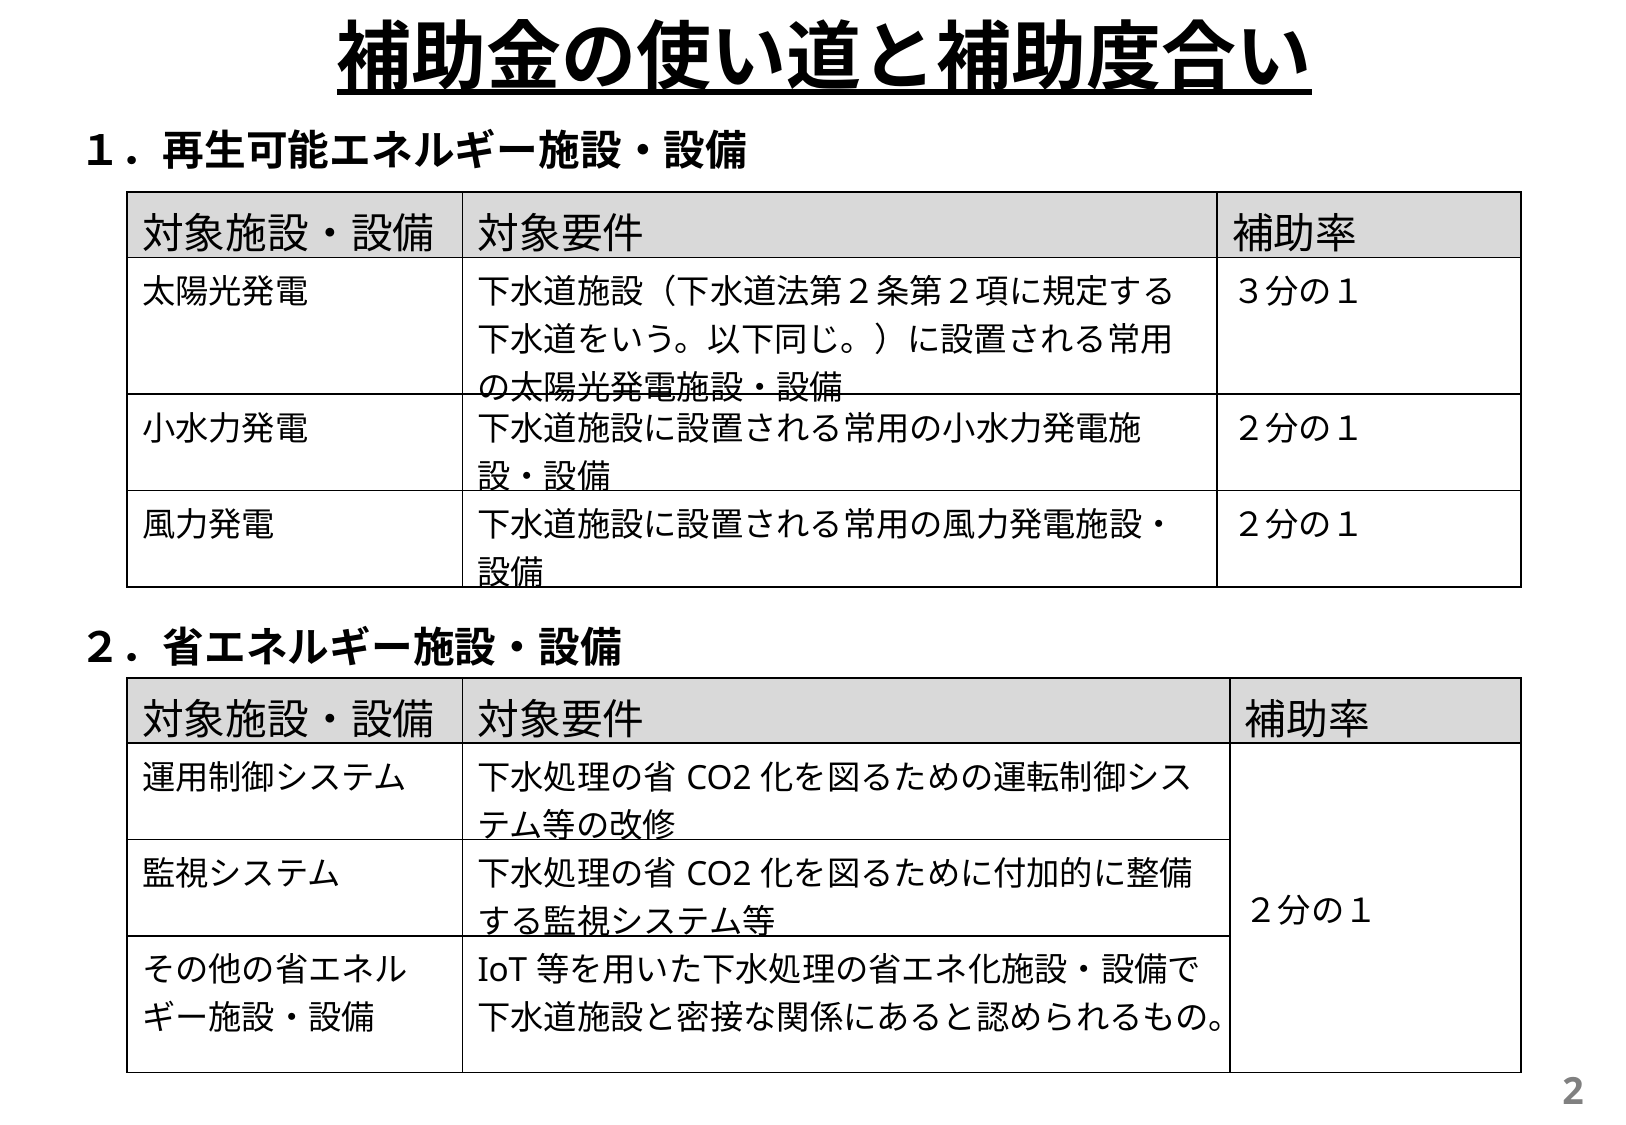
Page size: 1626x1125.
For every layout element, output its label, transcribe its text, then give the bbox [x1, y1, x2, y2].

table_cell 下水道施設に設置される常用の小水力発電施設・設備 [463, 395, 1216, 490]
text_box 補助金の使い道と補助度合い [261, 1, 1388, 107]
text_box １．再生可能エネルギー施設・設備 [64, 116, 1103, 181]
table_cell 風力発電 [128, 491, 462, 586]
table_cell 下水道施設に設置される常用の風力発電施設・設備 [463, 491, 1216, 586]
table_cell ３分の１ [1218, 258, 1520, 393]
table_header 対象施設・設備 [128, 193, 462, 257]
table_cell その他の省エネルギー施設・設備 [128, 937, 462, 1072]
table_header 補助率 [1218, 193, 1520, 257]
table_cell 運用制御システム [128, 744, 462, 839]
text_box ２．省エネルギー施設・設備 [64, 613, 1103, 679]
table_cell ２分の１ [1231, 744, 1520, 1072]
table_cell 太陽光発電 [128, 258, 462, 393]
table_header 対象要件 [463, 679, 1229, 742]
table_cell ２分の１ [1218, 395, 1520, 490]
table_cell 下水道施設（下水道法第２条第２項に規定する下水道をいう。以下同じ。）に設置される常用の太陽光発電施設・設備 [463, 258, 1216, 393]
table_cell 下水処理の省CO2化を図るために付加的に整備する監視システム等 [463, 840, 1229, 935]
table_header 補助率 [1231, 679, 1520, 742]
table_header 対象施設・設備 [128, 679, 462, 742]
text_box 2 [1521, 1059, 1625, 1120]
table_cell 監視システム [128, 840, 462, 935]
table_cell 小水力発電 [128, 395, 462, 490]
table_cell ２分の１ [1218, 491, 1520, 586]
table_cell 下水処理の省CO2化を図るための運転制御システム等の改修 [463, 744, 1229, 839]
table_cell IoT等を用いた下水処理の省エネ化施設・設備で下水道施設と密接な関係にあると認められるもの。 [463, 937, 1229, 1072]
table_header 対象要件 [463, 193, 1216, 257]
